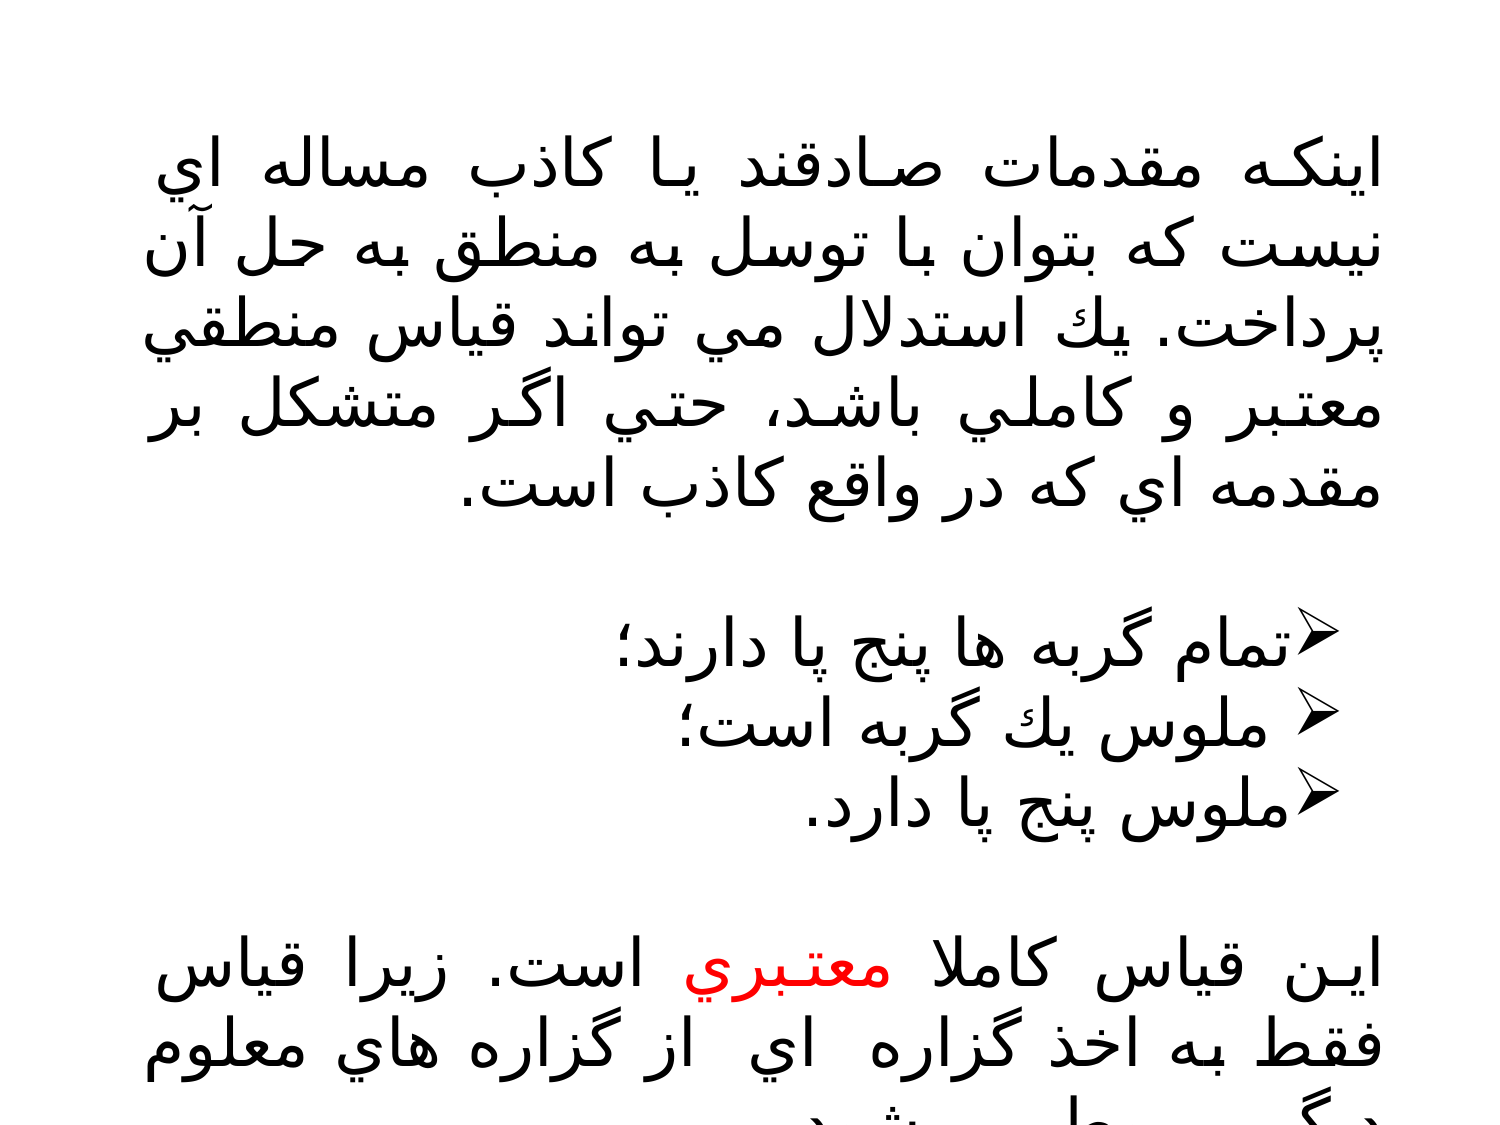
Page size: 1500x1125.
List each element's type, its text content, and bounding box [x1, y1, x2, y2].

text_box اينكه مقدمات صادقند يا كاذب مساله اي نيست كه بتوان با توسل به منطق به حل آن پرداخت. يك استدلال مي تواند قياس منطقي معتبر و كاملي باشد، حتي اگر متشكل بر مقدمه اي كه در واقع كاذب است. تمام گربه ها پنج پا دارند؛ ملوس يك گربه است؛ ملوس پنج پا دارد. اين قياس كاملا معتبري است. زيرا قياس فقط به اخذ گزاره اي از گزاره هاي معلوم ديگر مربوط مي شود. [124, 112, 1400, 1125]
